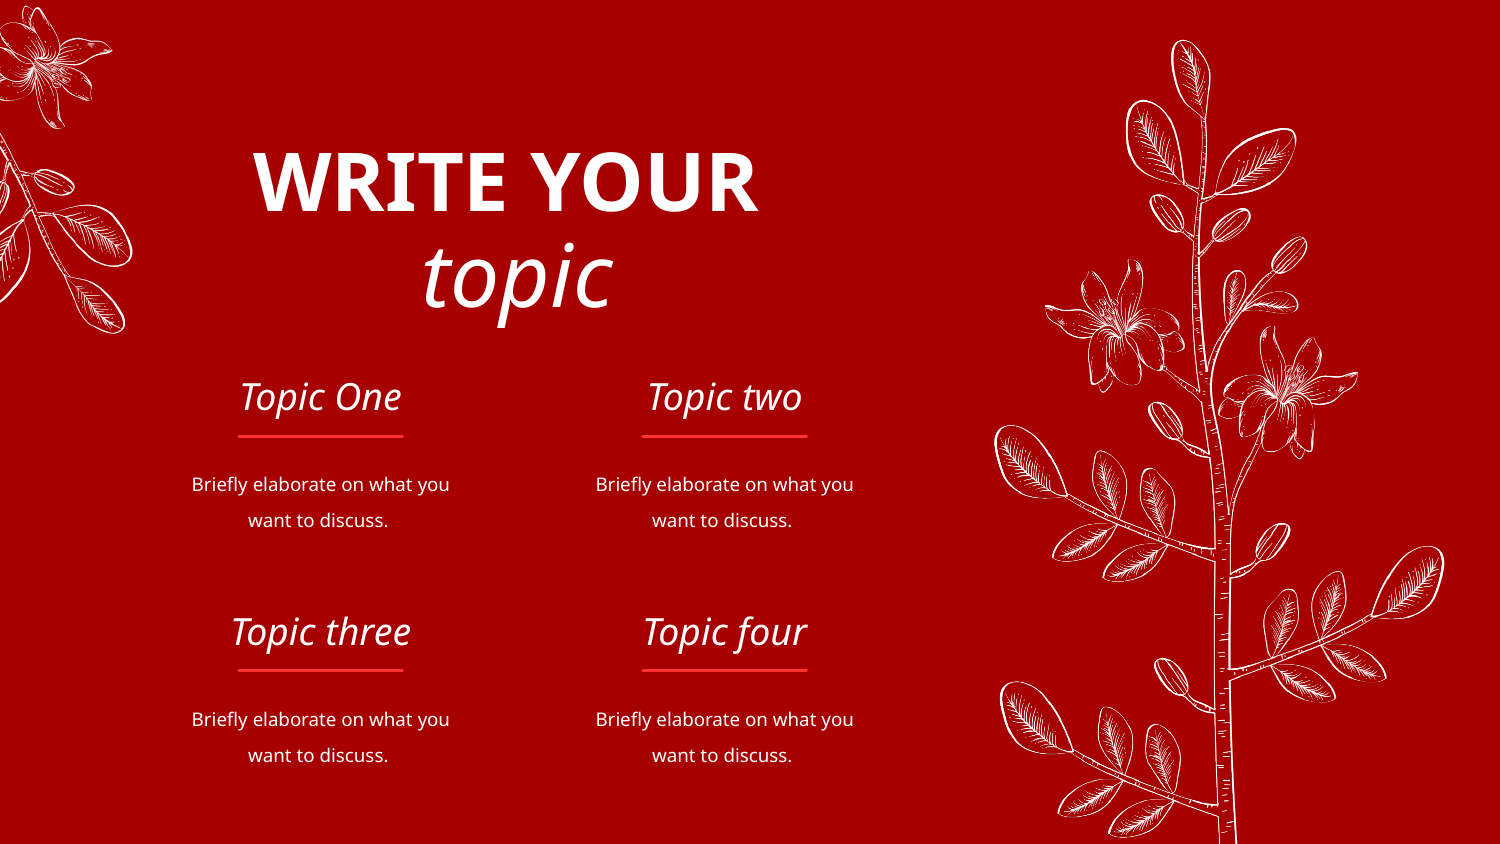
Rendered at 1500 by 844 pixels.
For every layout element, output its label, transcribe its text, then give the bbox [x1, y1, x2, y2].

text_box Topic three [154, 589, 487, 653]
text_box Topic One [282, 354, 454, 418]
text_box Briefly elaborate on what you want to discuss. [591, 458, 858, 531]
text_box topic [282, 228, 831, 325]
picture [0, 0, 279, 454]
text_box Topic four [569, 589, 880, 653]
text_box WRITE YOUR [282, 90, 831, 228]
text_box Topic two [591, 354, 858, 418]
text_box Briefly elaborate on what you want to discuss. [187, 694, 454, 767]
picture [990, 39, 1448, 844]
text_box Briefly elaborate on what you want to discuss. [591, 694, 858, 767]
text_box Briefly elaborate on what you want to discuss. [187, 458, 454, 531]
